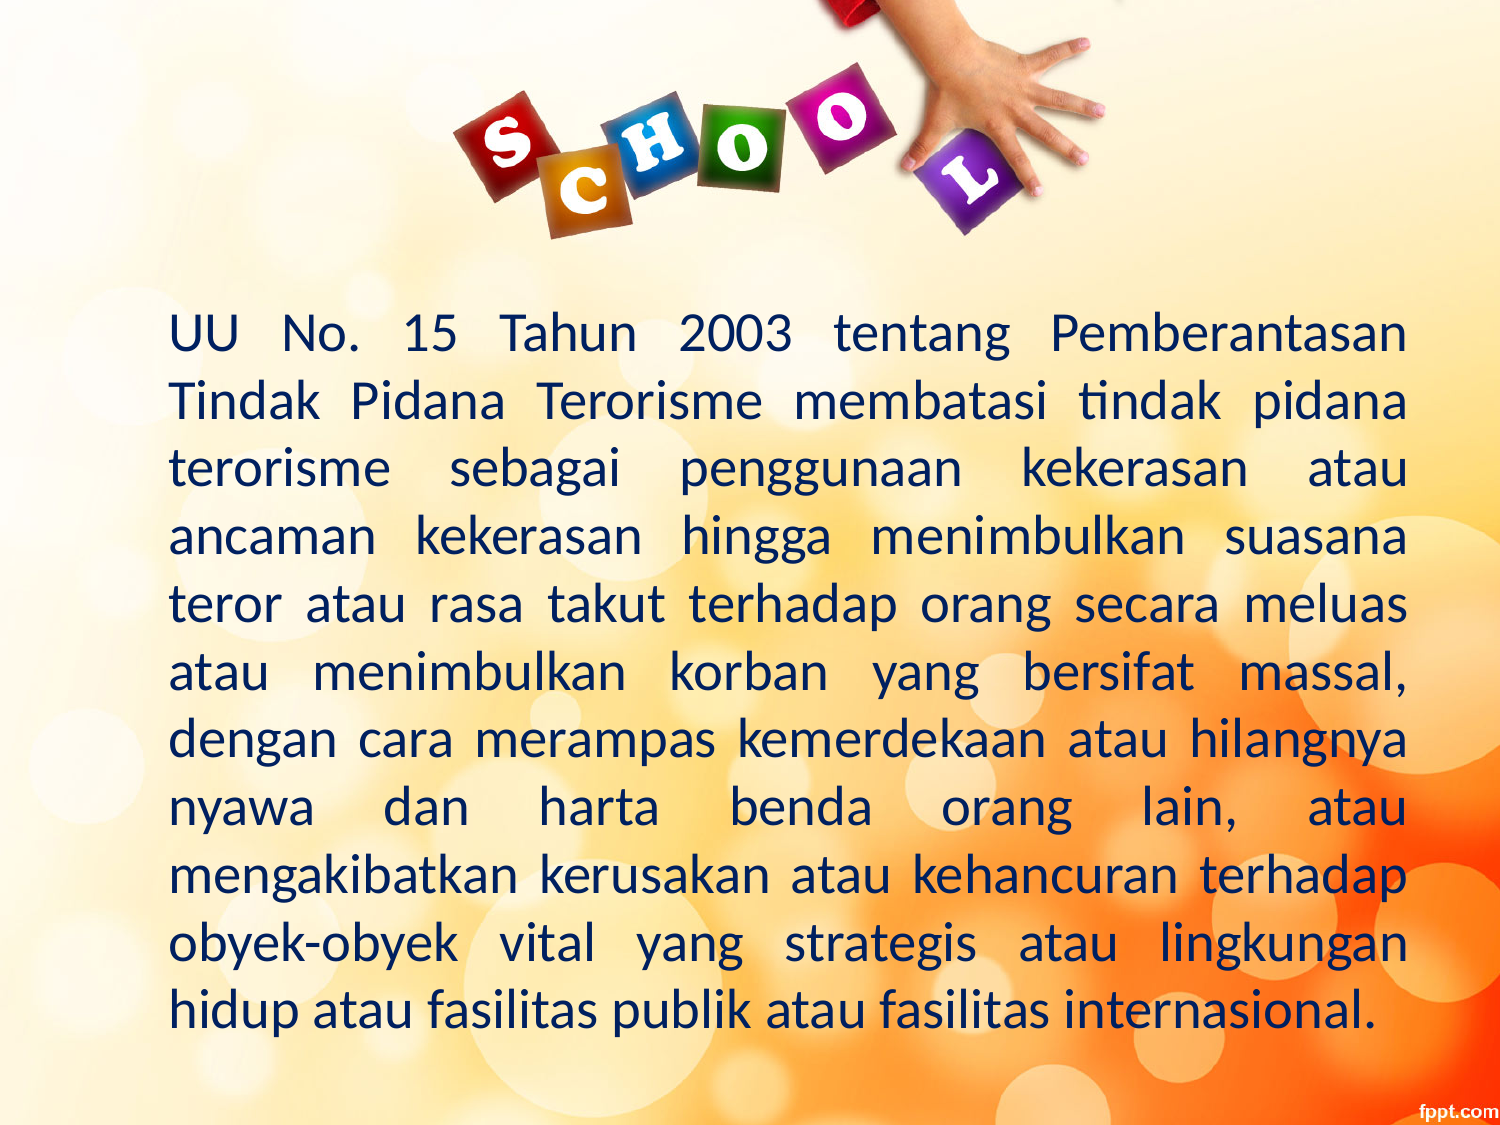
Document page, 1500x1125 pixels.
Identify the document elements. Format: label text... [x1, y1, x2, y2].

picture [0, 0, 1500, 1125]
list UU No. 15 Tahun 2003 tentang Pemberantasan Tindak Pidana Terorisme membatasi tindak pidana terorisme sebagai penggunaan kekerasan atau ancaman kekerasan hingga menimbulkan suasana teror atau rasa takut terhadap orang secara meluas atau menimbulkan korban yang bersifat massal, dengan cara merampas kemerdekaan atau hilangnya nyawa dan harta benda orang lain, atau mengakibatkan kerusakan atau kehancuran terhadap obyek-obyek vital yang strategis atau lingkungan hidup atau fasilitas publik atau fasilitas internasional. [98, 287, 1424, 1063]
